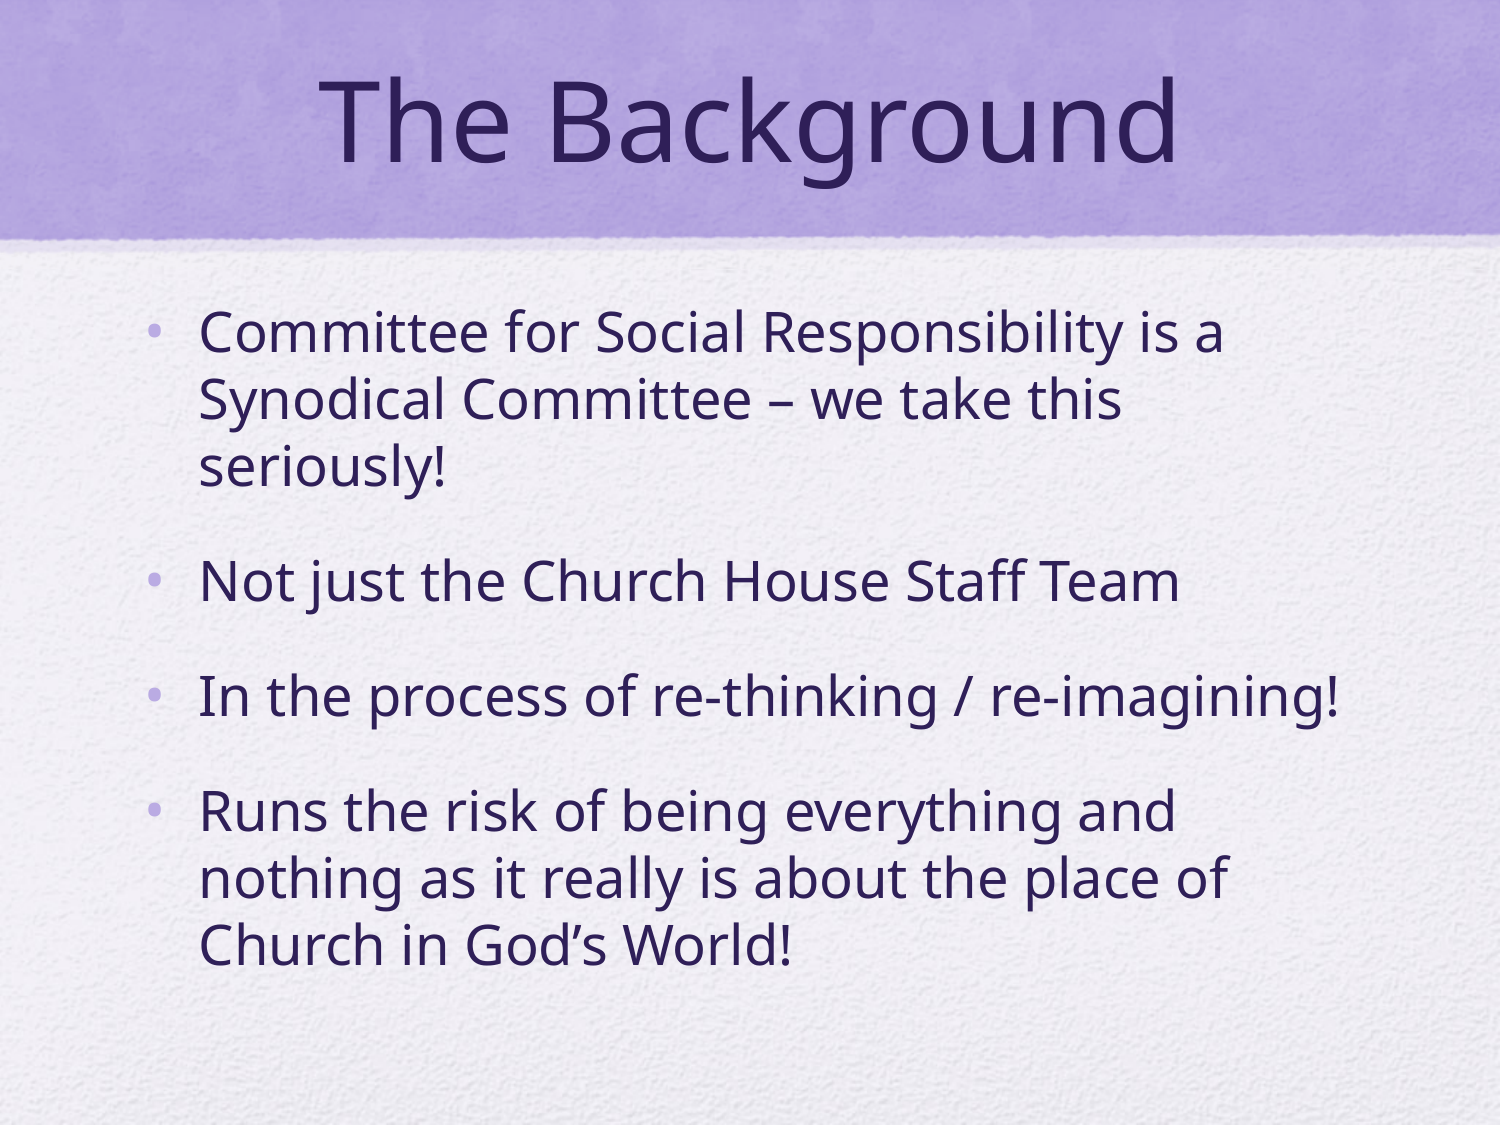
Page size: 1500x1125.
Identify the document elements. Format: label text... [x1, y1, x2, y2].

picture [0, 225, 1500, 1125]
list Committee for Social Responsibility is a Synodical Committee – we take this seriously! Not just the Church House Staff Team In the process of re-thinking / re-imagining! Runs the risk of being everything and nothing as it really is about the place of Church in God’s World! [129, 288, 1372, 993]
title The Background [129, 6, 1372, 239]
